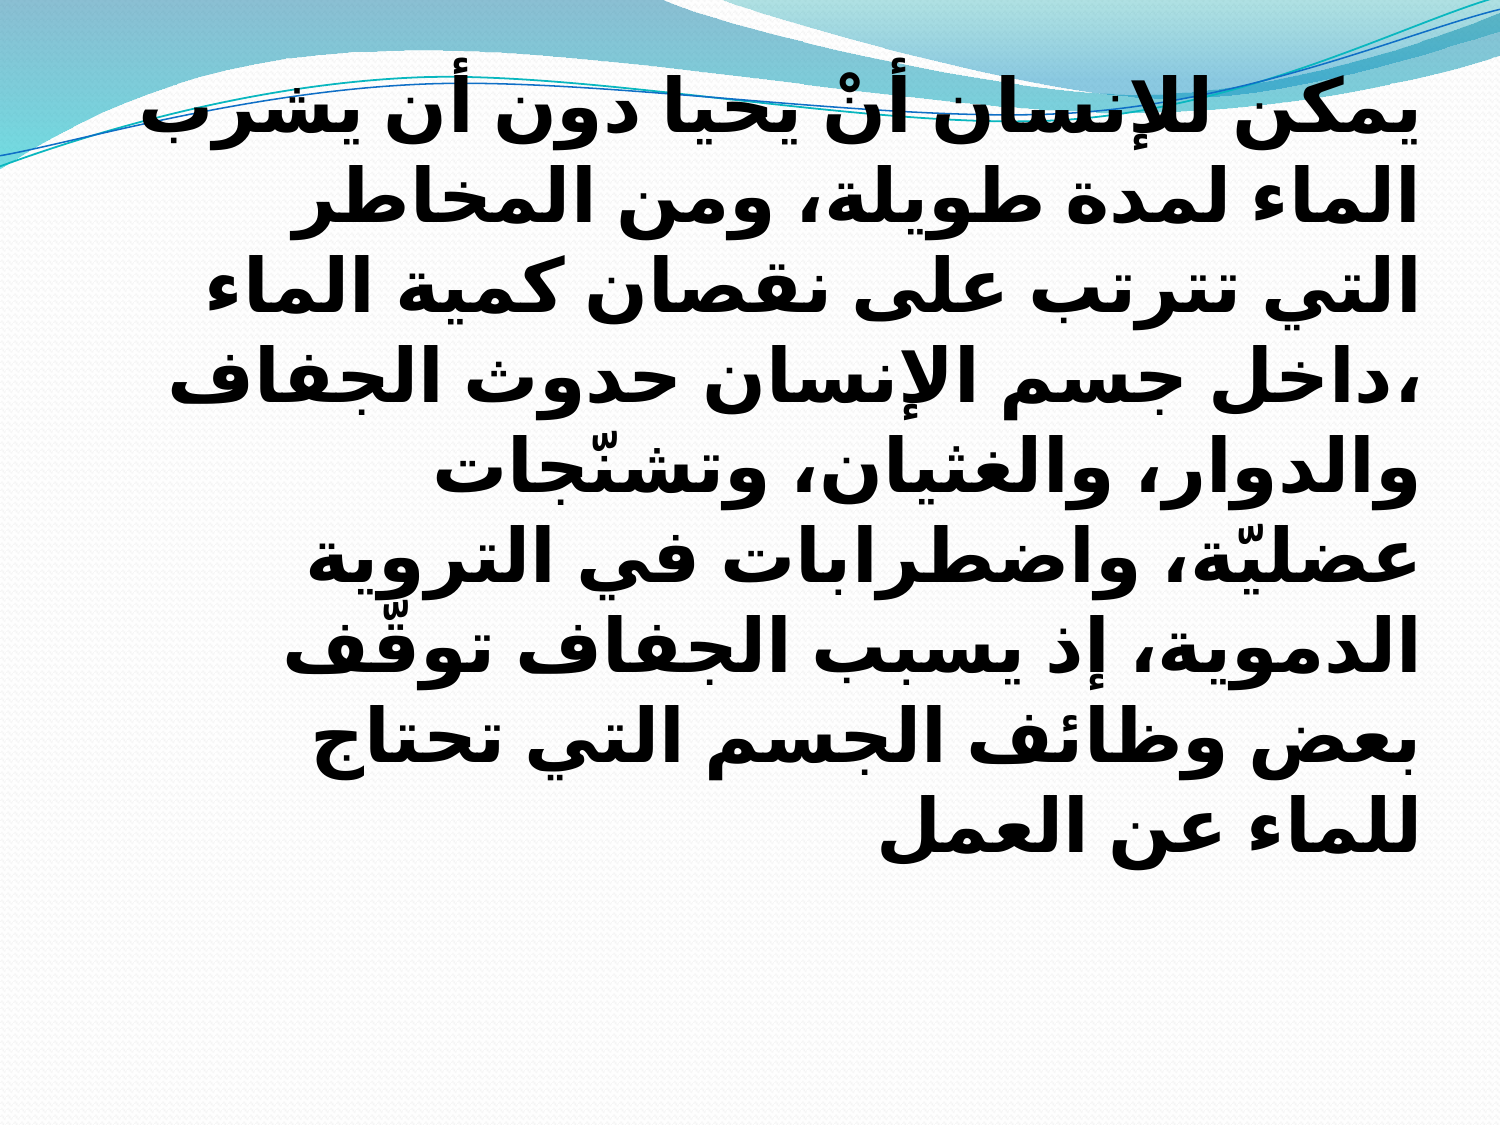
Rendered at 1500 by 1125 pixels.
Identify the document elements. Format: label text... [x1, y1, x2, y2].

text_box يمكن للإنسان أنْ يحيا دون أن يشرب الماء لمدة طويلة، ومن المخاطر التي تترتب على نقصان كمية الماء داخل جسم الإنسان حدوث الجفاف، والدوار، والغثيان، وتشنّجات عضليّة، واضطرابات في التروية الدموية، إذ يسبب الجفاف توقّف بعض وظائف الجسم التي تحتاج للماء عن العمل [62, 49, 1438, 875]
